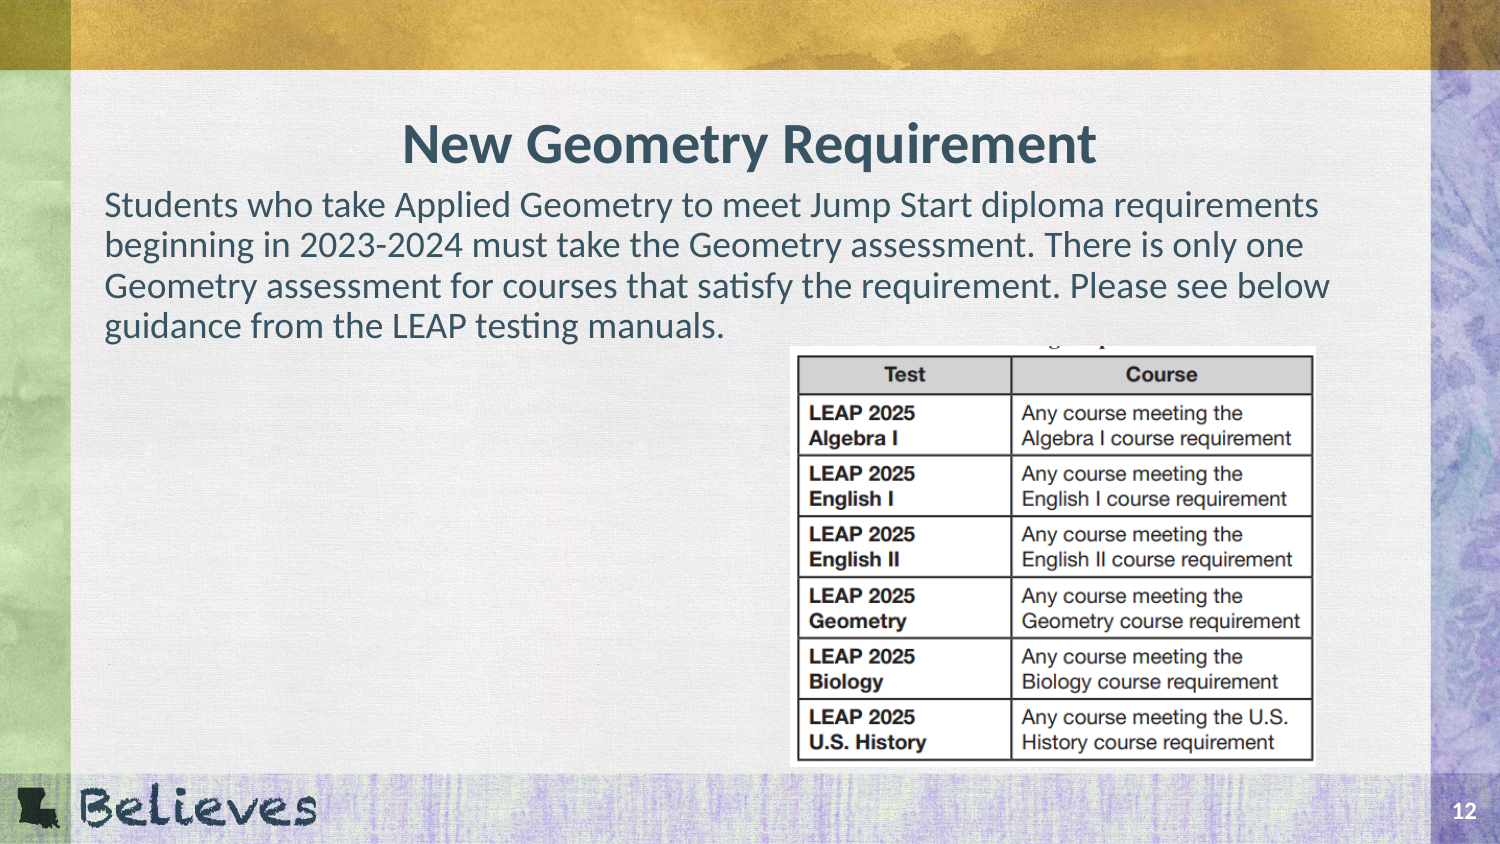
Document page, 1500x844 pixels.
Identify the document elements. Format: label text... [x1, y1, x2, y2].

title New Geometry Requirement [70, 69, 1430, 169]
list Students who take Applied Geometry to meet Jump Start diploma requirements beginning in 2023-2024 must take the Geometry assessment. There is only one Geometry assessment for courses that satisfy the requirement. Please see below guidance from the LEAP testing manuals. [70, 169, 1430, 722]
picture [0, 0, 1500, 844]
